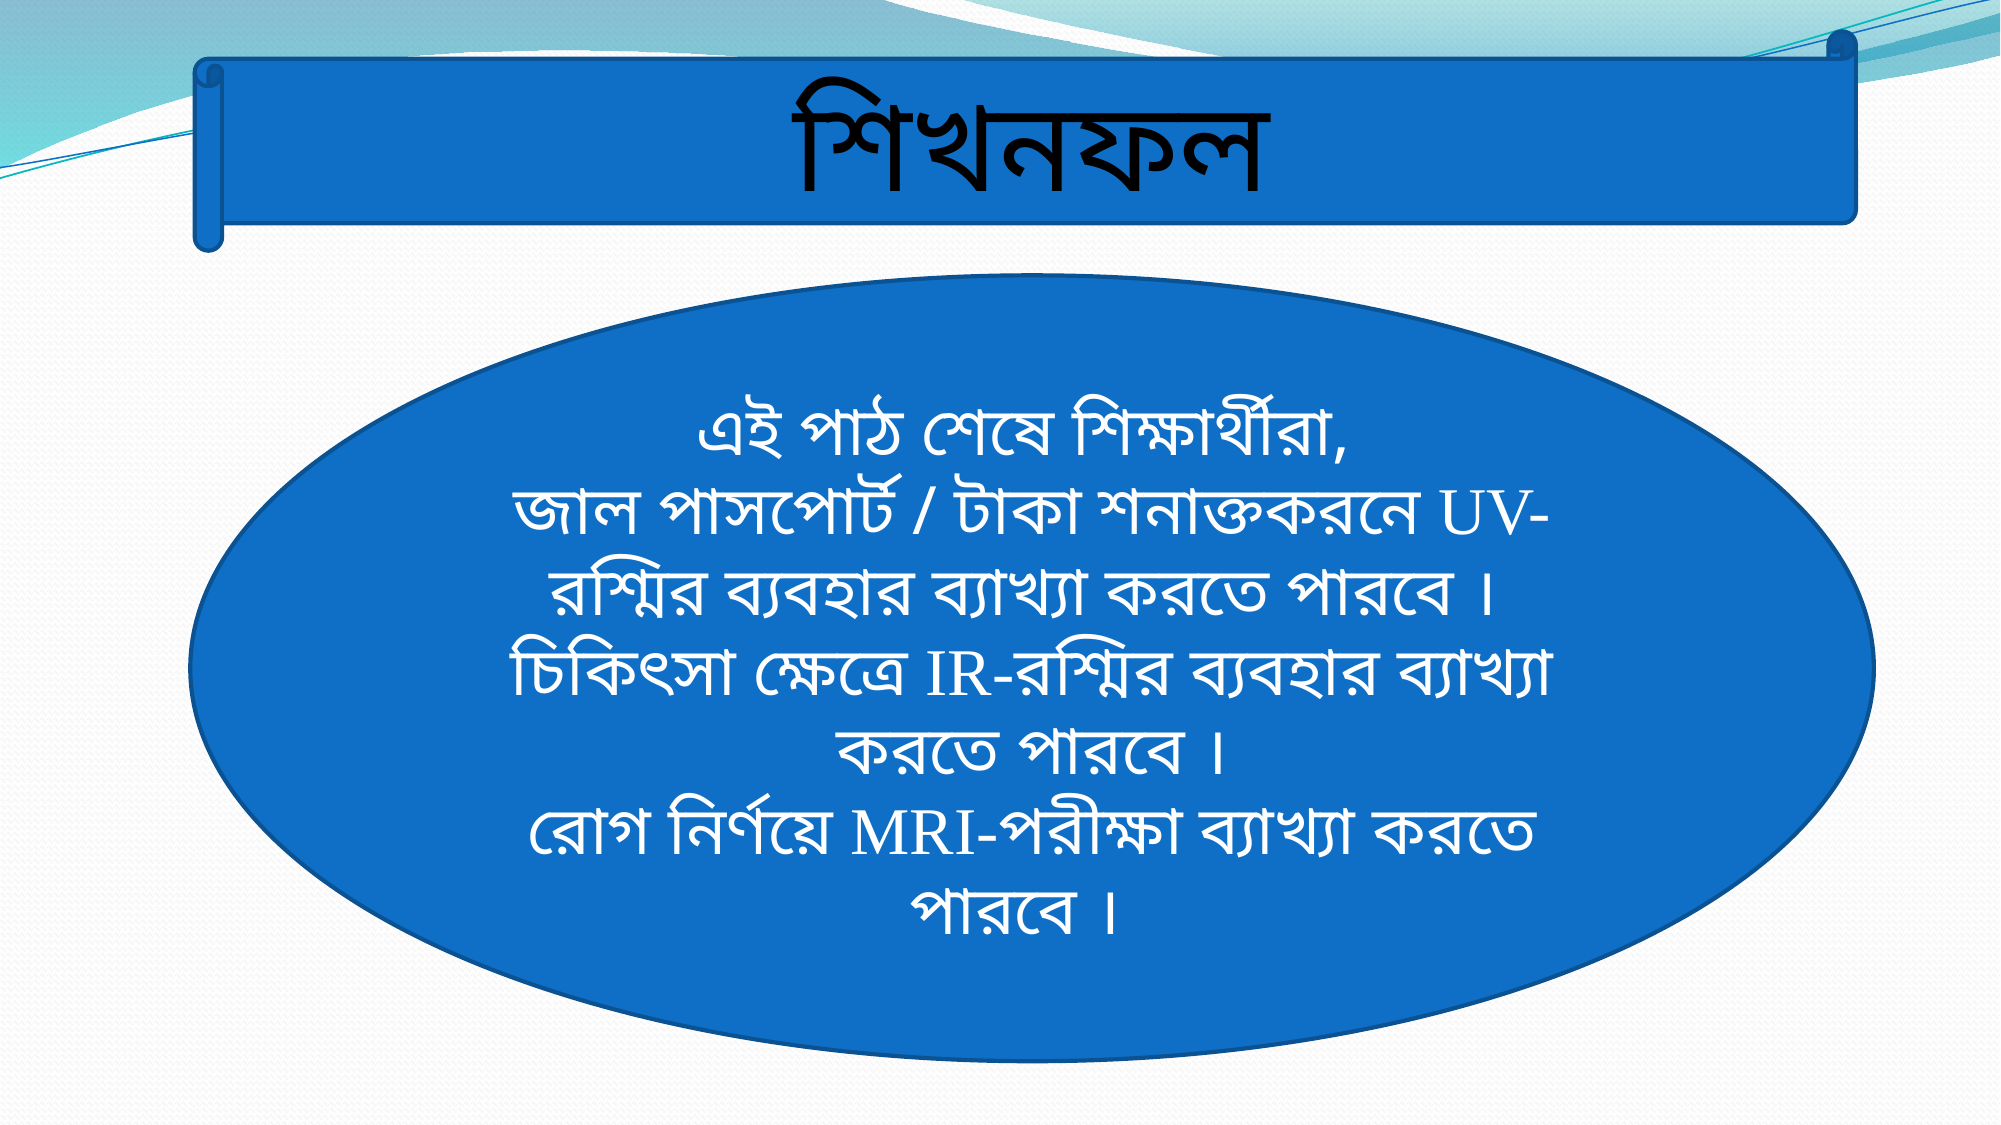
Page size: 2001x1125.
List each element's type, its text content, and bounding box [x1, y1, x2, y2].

text_box শিখনফল [192, 29, 1859, 253]
text_box এই পাঠ শেষে শিক্ষার্থীরা, জাল পাসপোর্ট / টাকা শনাক্তকরনে UV-রশ্মির ব্যবহার ব্যাখ্যা করতে পারবে । চিকিৎসা ক্ষেত্রে IR-রশ্মির ব্যবহার ব্যাখ্যা করতে পারবে । রোগ নির্ণয়ে MRI-পরীক্ষা ব্যাখ্যা করতে পারবে । [188, 273, 1876, 1064]
